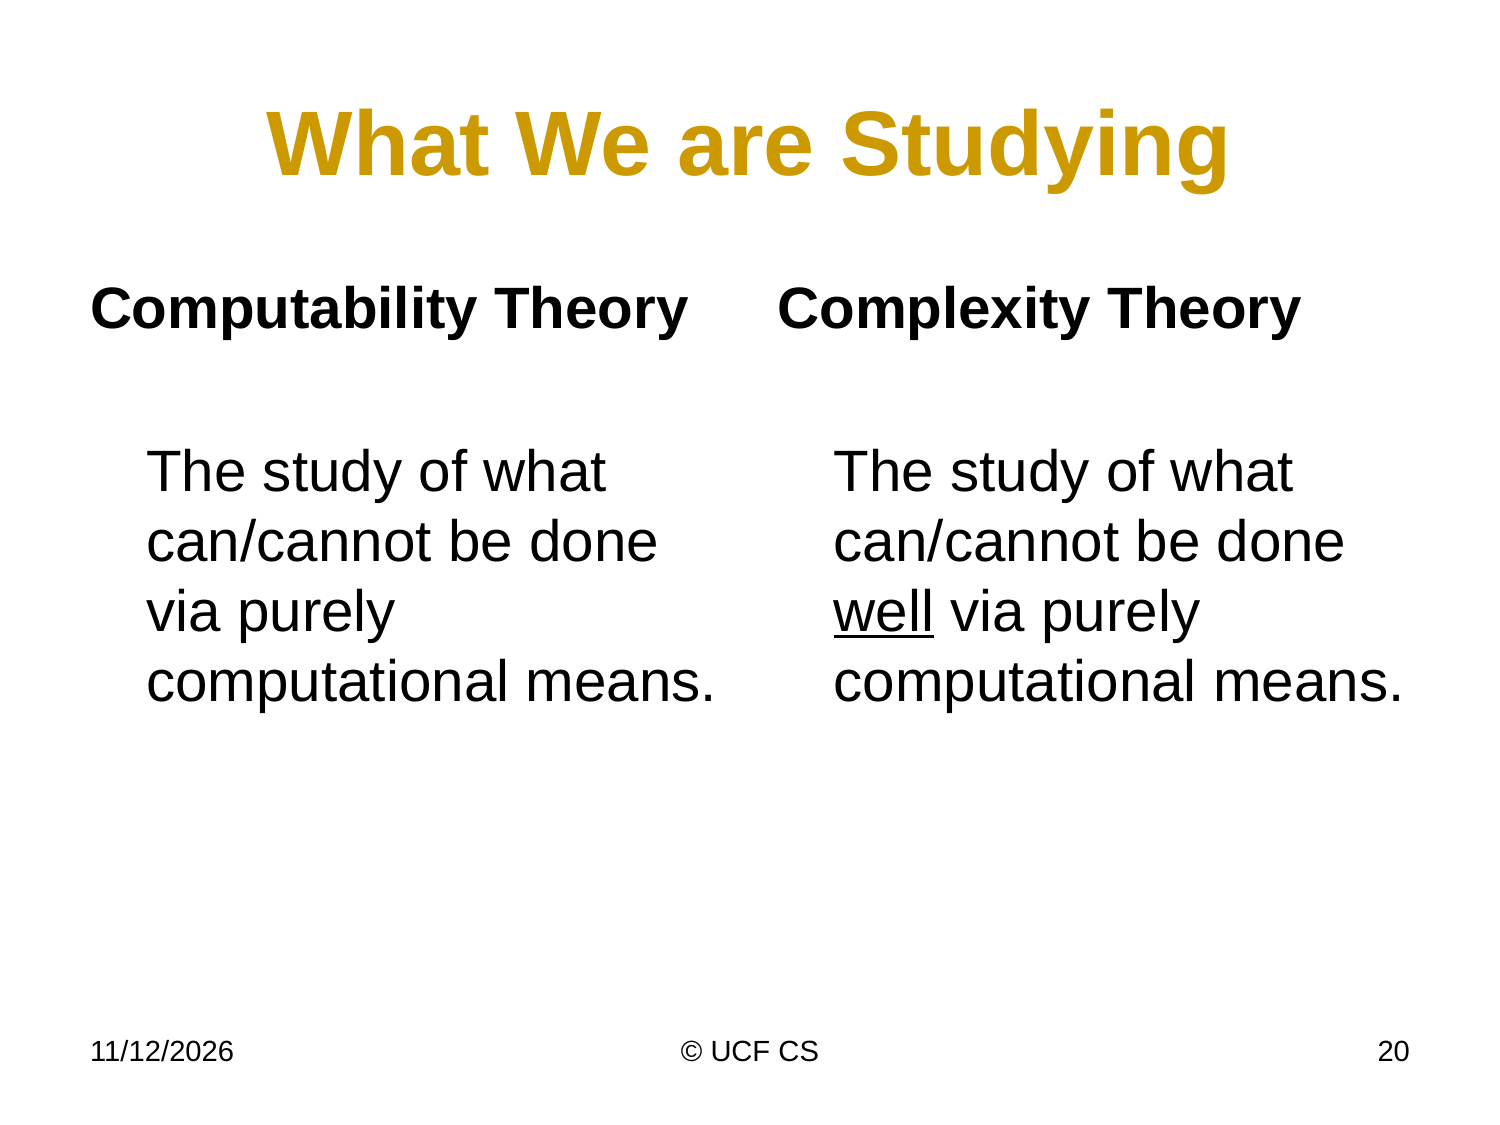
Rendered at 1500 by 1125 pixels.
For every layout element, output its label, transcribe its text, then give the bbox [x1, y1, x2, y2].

footer © UCF CS [512, 1024, 988, 1103]
list Complexity Theory The study of what can/cannot be done well via purely computational means. [762, 262, 1425, 1005]
list Computability Theory The study of what can/cannot be done via purely computational means. [75, 262, 738, 1005]
title What We are Studying [75, 45, 1425, 233]
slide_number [74, 1024, 426, 1103]
slide_number 20 [1074, 1024, 1426, 1103]
